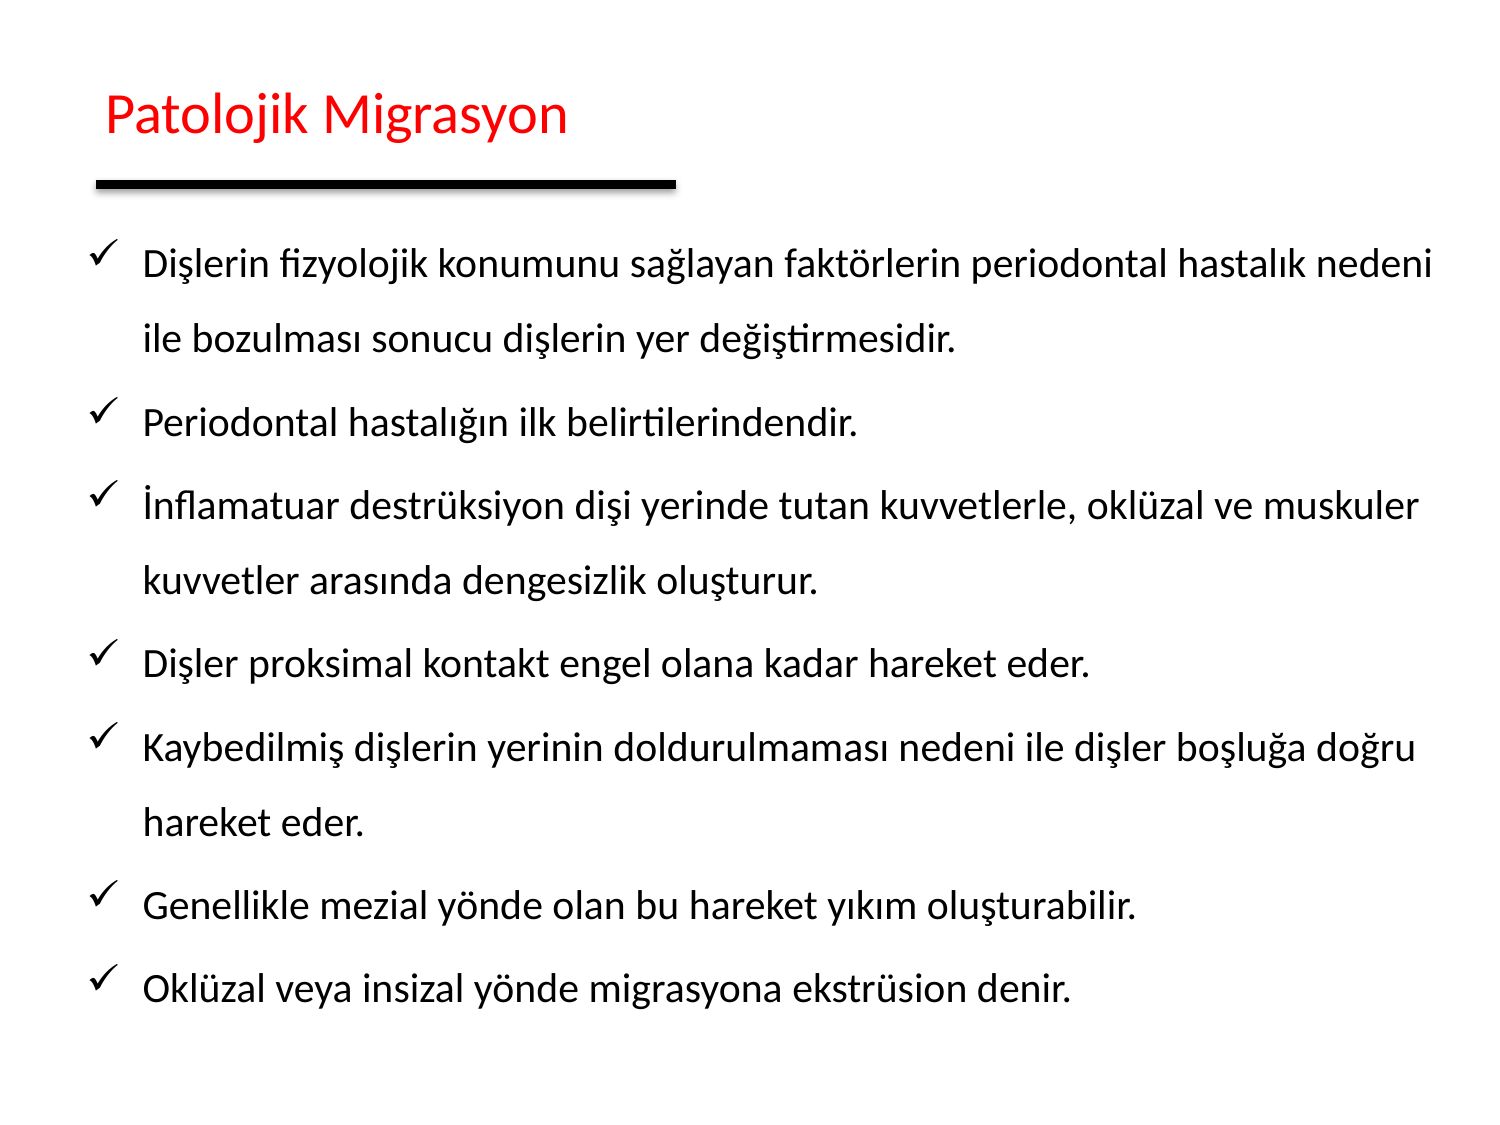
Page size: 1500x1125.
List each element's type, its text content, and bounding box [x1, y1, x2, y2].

text_box Patolojik Migrasyon [90, 47, 684, 173]
list Dişlerin fizyolojik konumunu sağlayan faktörlerin periodontal hastalık nedeni ile bozulması sonucu dişlerin yer değiştirmesidir. Periodontal hastalığın ilk belirtilerindendir. İnflamatuar destrüksiyon dişi yerinde tutan kuvvetlerle, oklüzal ve muskuler kuvvetler arasında dengesizlik oluşturur. Dişler proksimal kontakt engel olana kadar hareket eder. Kaybedilmiş dişlerin yerinin doldurulmaması nedeni ile dişler boşluğa doğru hareket eder. Genellikle mezial yönde olan bu hareket yıkım oluşturabilir. Oklüzal veya insizal yönde migrasyona ekstrüsion denir. [71, 203, 1464, 1052]
